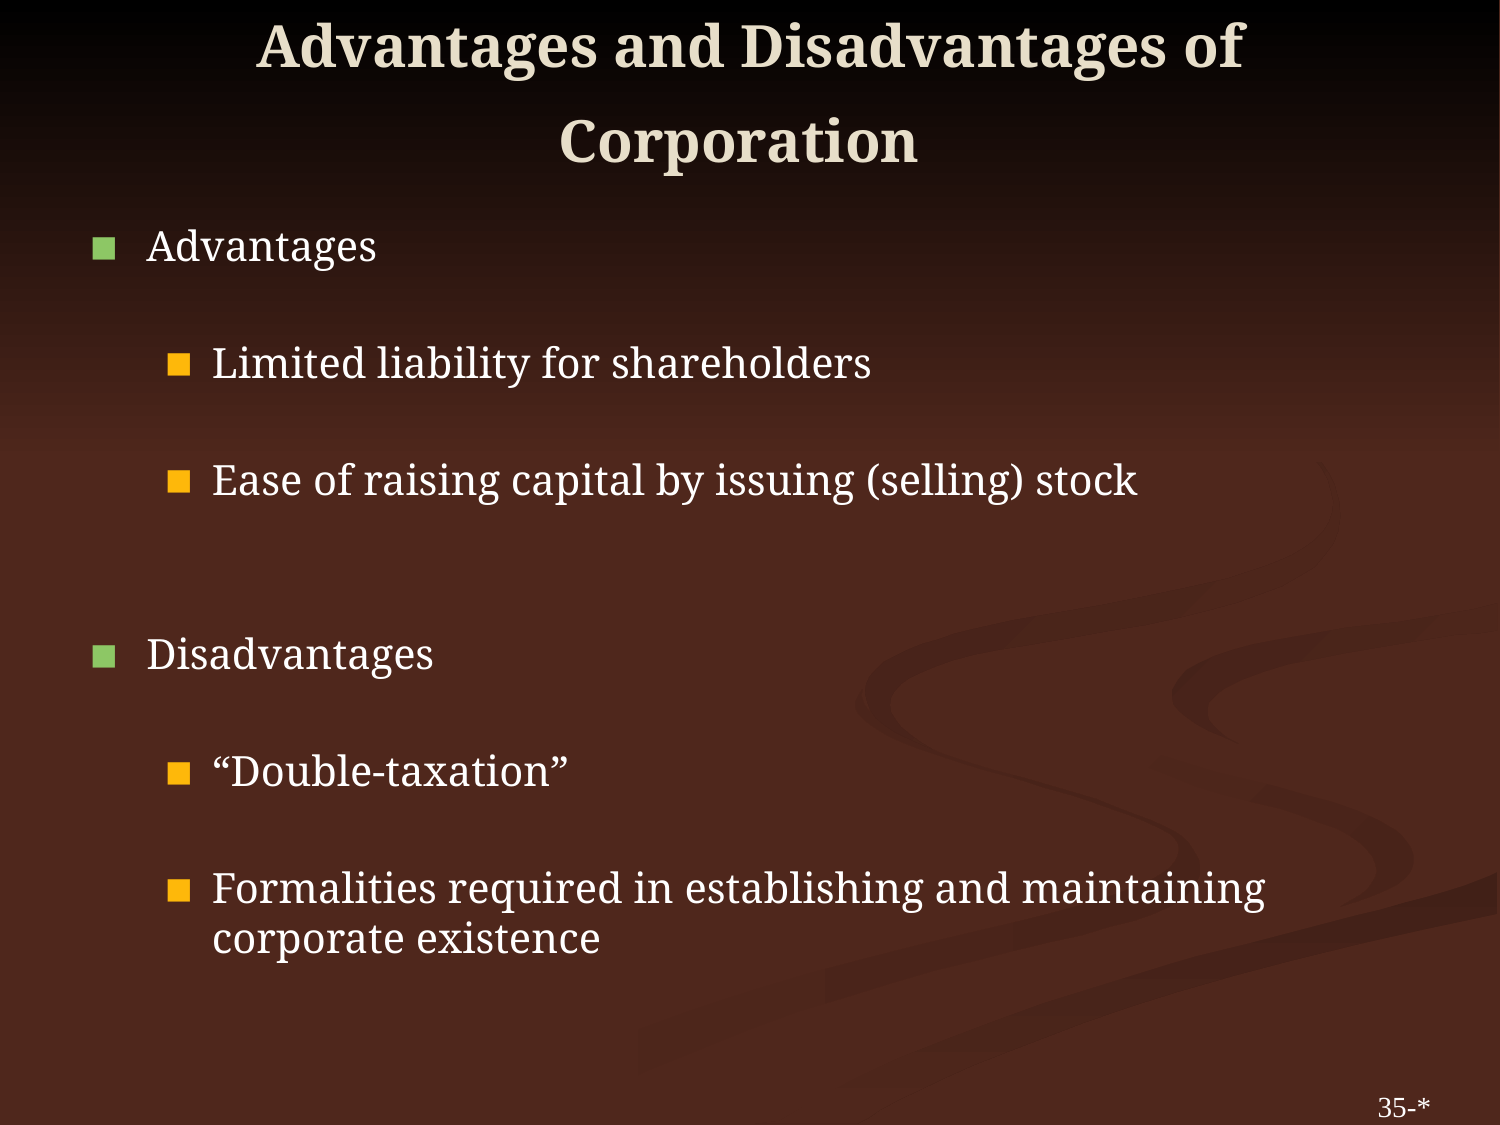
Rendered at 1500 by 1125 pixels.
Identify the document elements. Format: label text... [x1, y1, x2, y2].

title Advantages and Disadvantages of Corporation [75, 0, 1425, 188]
text_box 35-* [1362, 1081, 1500, 1125]
list Advantages Limited liability for shareholders Ease of raising capital by issuing (selling) stock Disadvantages “Double-taxation” Formalities required in establishing and maintaining corporate existence [75, 212, 1425, 1038]
